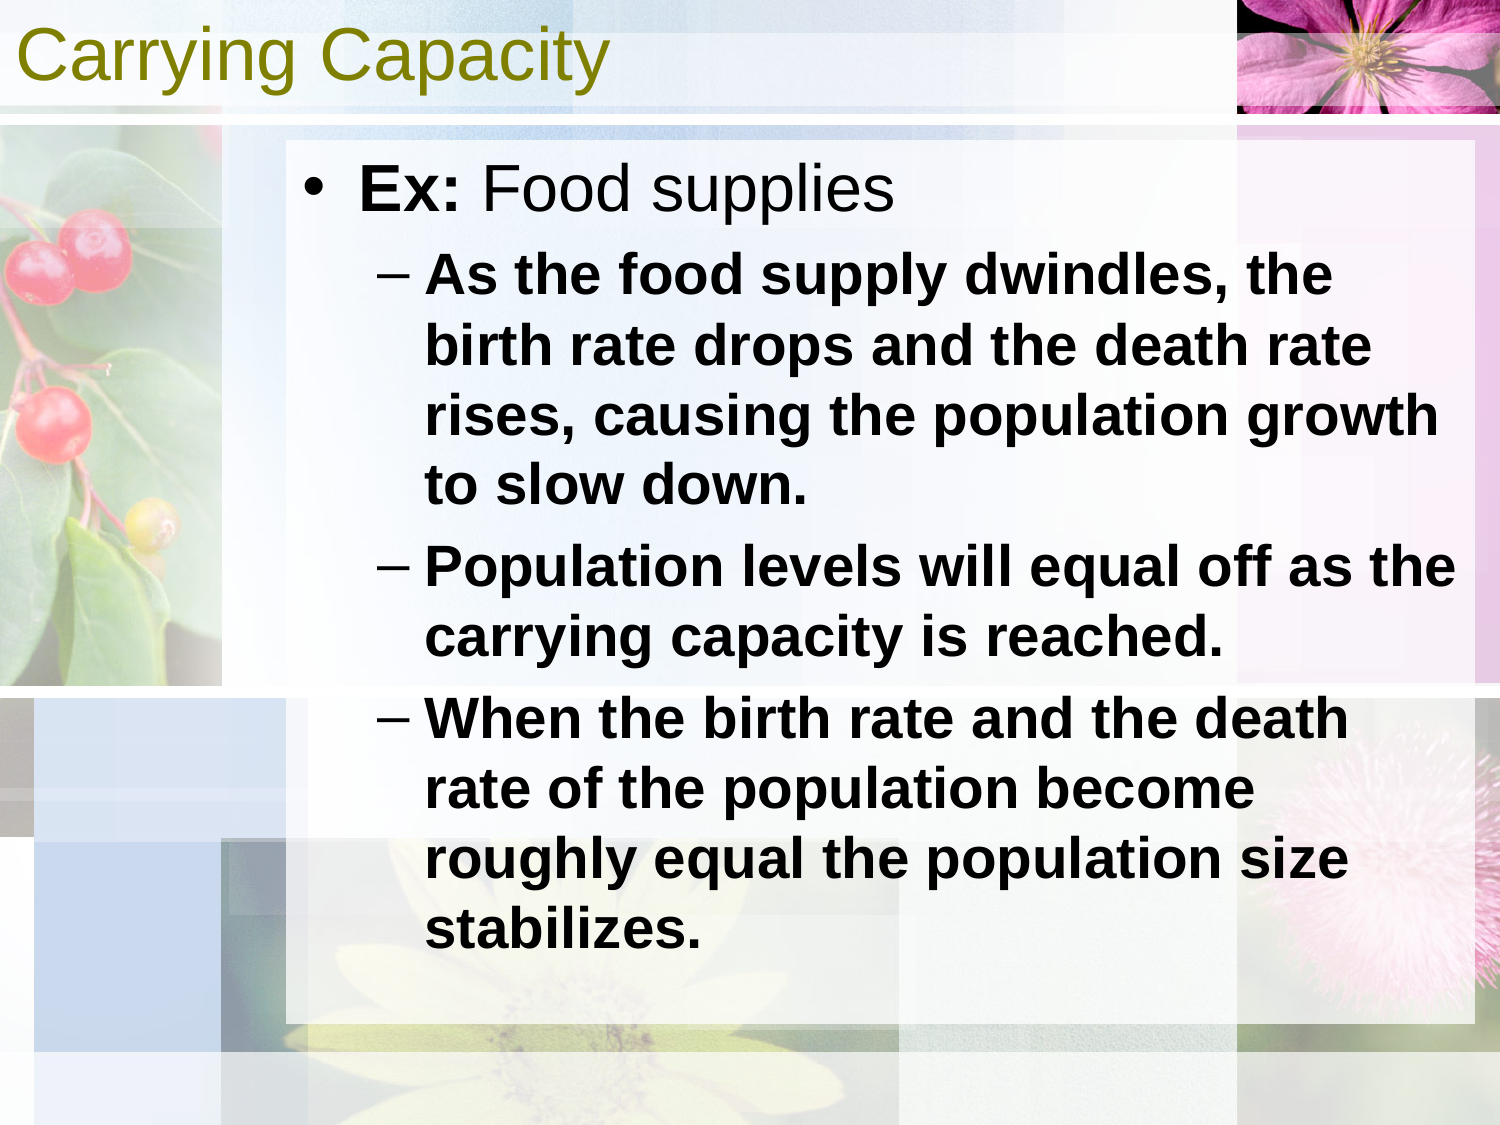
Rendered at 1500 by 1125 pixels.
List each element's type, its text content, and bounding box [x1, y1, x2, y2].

picture [0, 0, 1500, 1125]
list Ex: Food supplies As the food supply dwindles, the birth rate drops and the death rate rises, causing the population growth to slow down. Population levels will equal off as the carrying capacity is reached. When the birth rate and the death rate of the population become roughly equal the population size stabilizes. [287, 137, 1475, 1025]
title Carrying Capacity [0, 0, 1225, 100]
